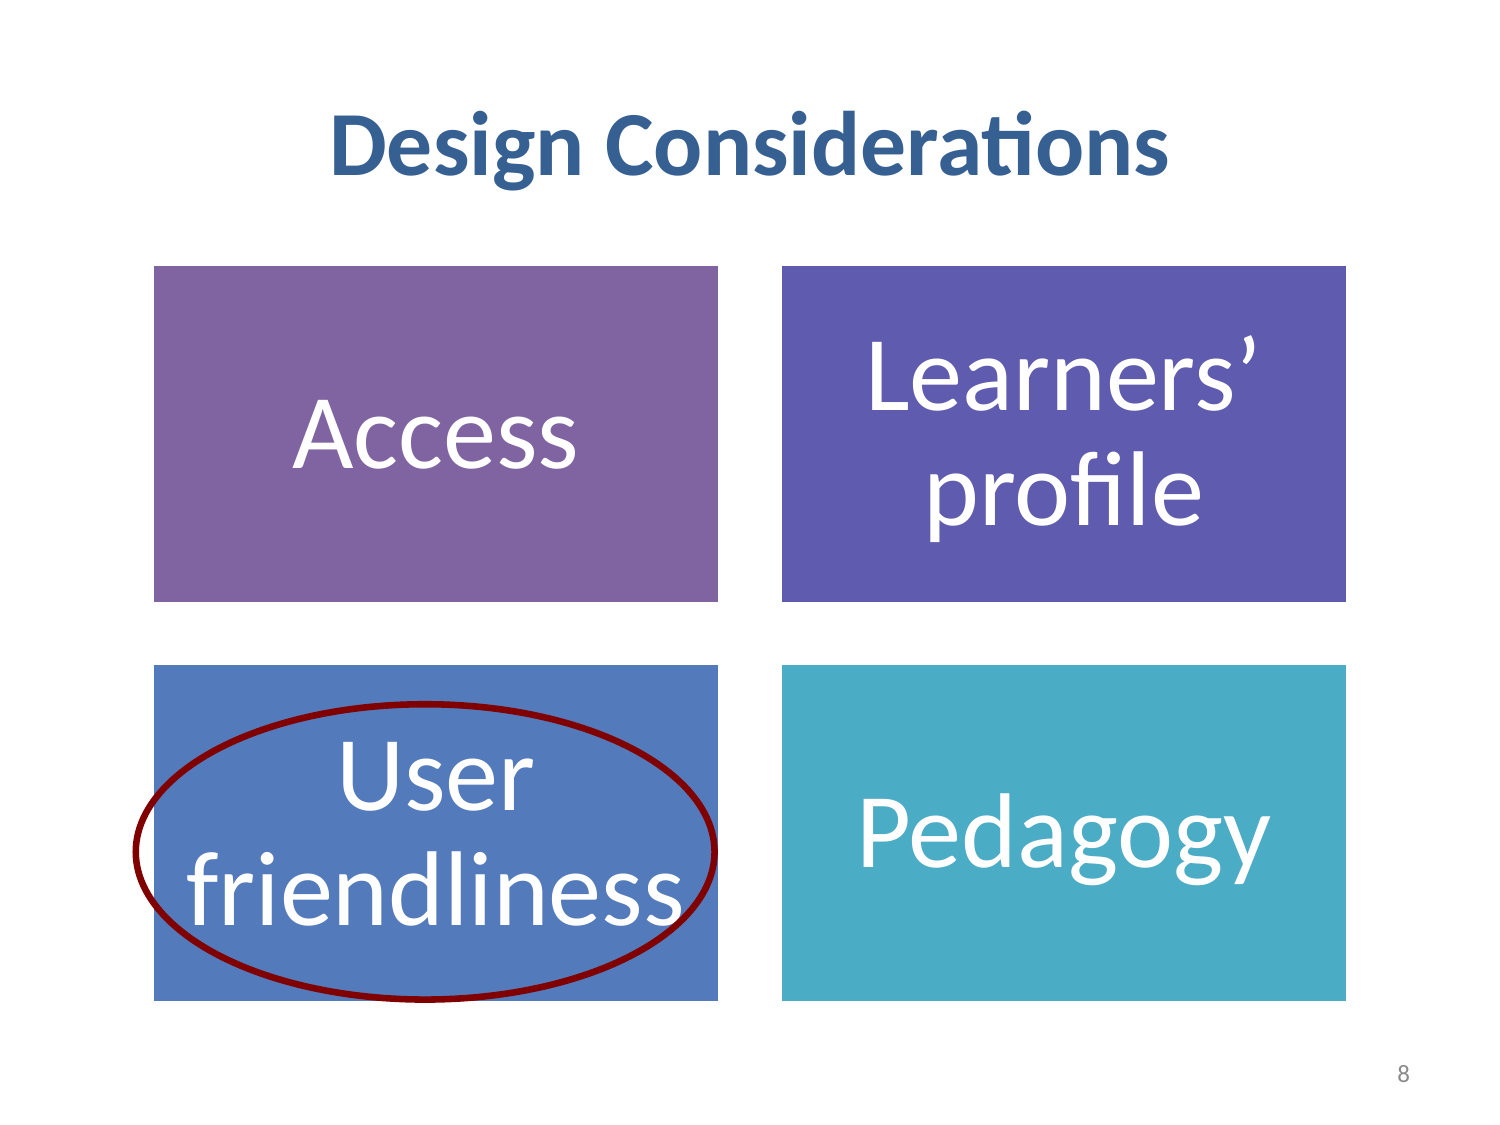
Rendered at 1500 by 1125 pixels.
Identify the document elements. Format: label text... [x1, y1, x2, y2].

title Design Considerations [75, 45, 1425, 233]
slide_number 8 [1074, 1042, 1425, 1103]
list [74, 261, 1426, 1006]
